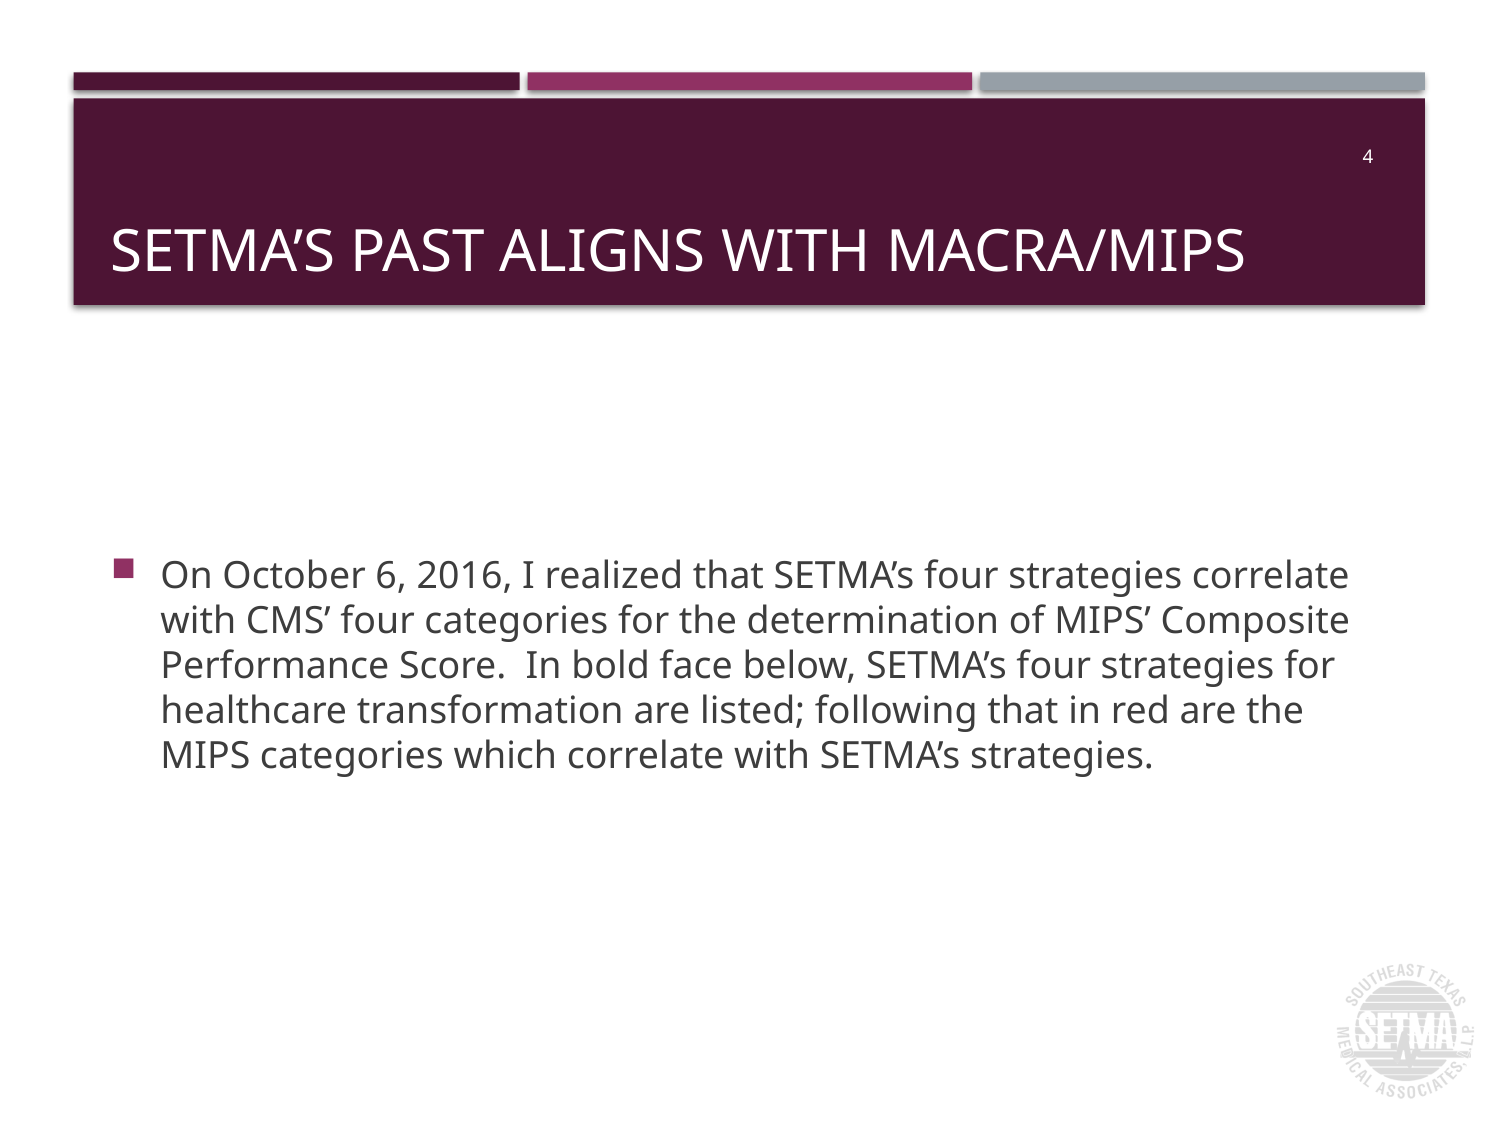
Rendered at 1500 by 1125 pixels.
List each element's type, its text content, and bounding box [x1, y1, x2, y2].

slide_number 4 [1261, 127, 1389, 188]
title SETMA’s Past ALIGNS with MACRA/MIPS [95, 112, 1406, 291]
list On October 6, 2016, I realized that SETMA’s four strategies correlate with CMS’ four categories for the determination of MIPS’ Composite Performance Score. In bold face below, SETMA’s four strategies for healthcare transformation are listed; following that in red are the MIPS categories which correlate with SETMA’s strategies. [95, 365, 1406, 962]
